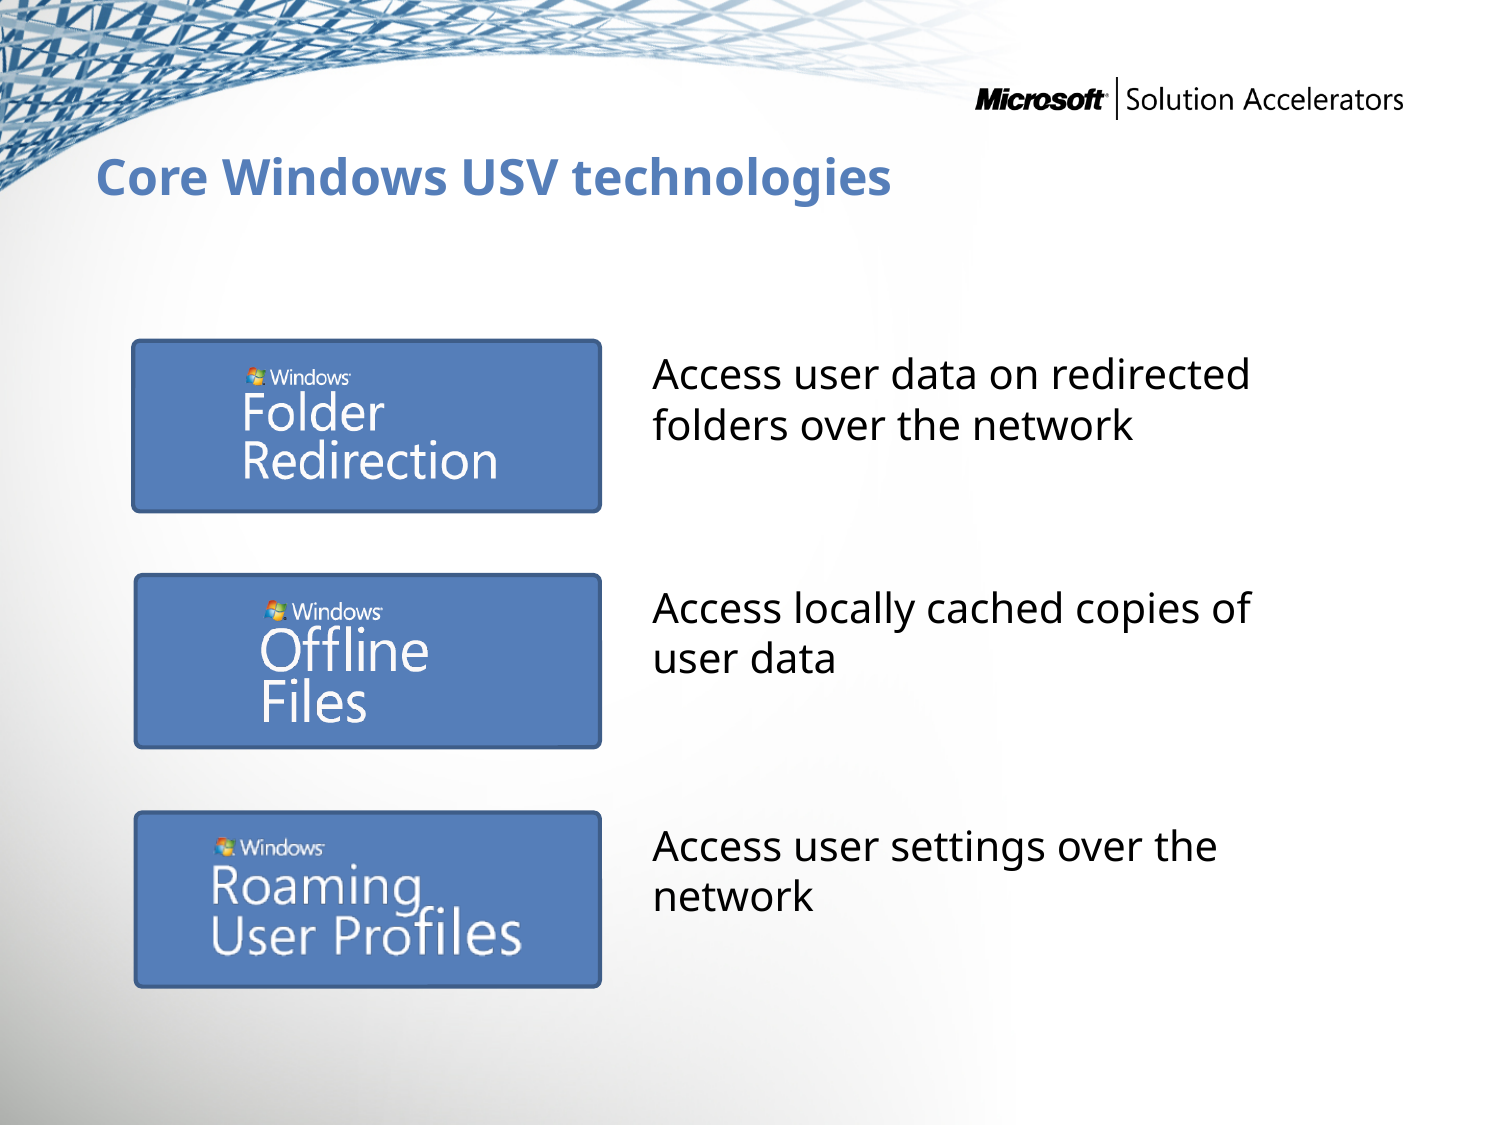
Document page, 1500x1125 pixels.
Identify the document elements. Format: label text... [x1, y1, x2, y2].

text_box Access user data on redirected folders over the network [599, 340, 1375, 456]
title Core Windows USV technologies [88, 138, 1439, 214]
text_box [131, 338, 603, 514]
text_box Access locally cached copies of user data [562, 574, 1313, 690]
text_box [548, 572, 603, 750]
text_box [133, 572, 259, 750]
text_box Access user settings over the network [562, 812, 1313, 928]
text_box [133, 810, 603, 989]
picture [0, 0, 1500, 1125]
